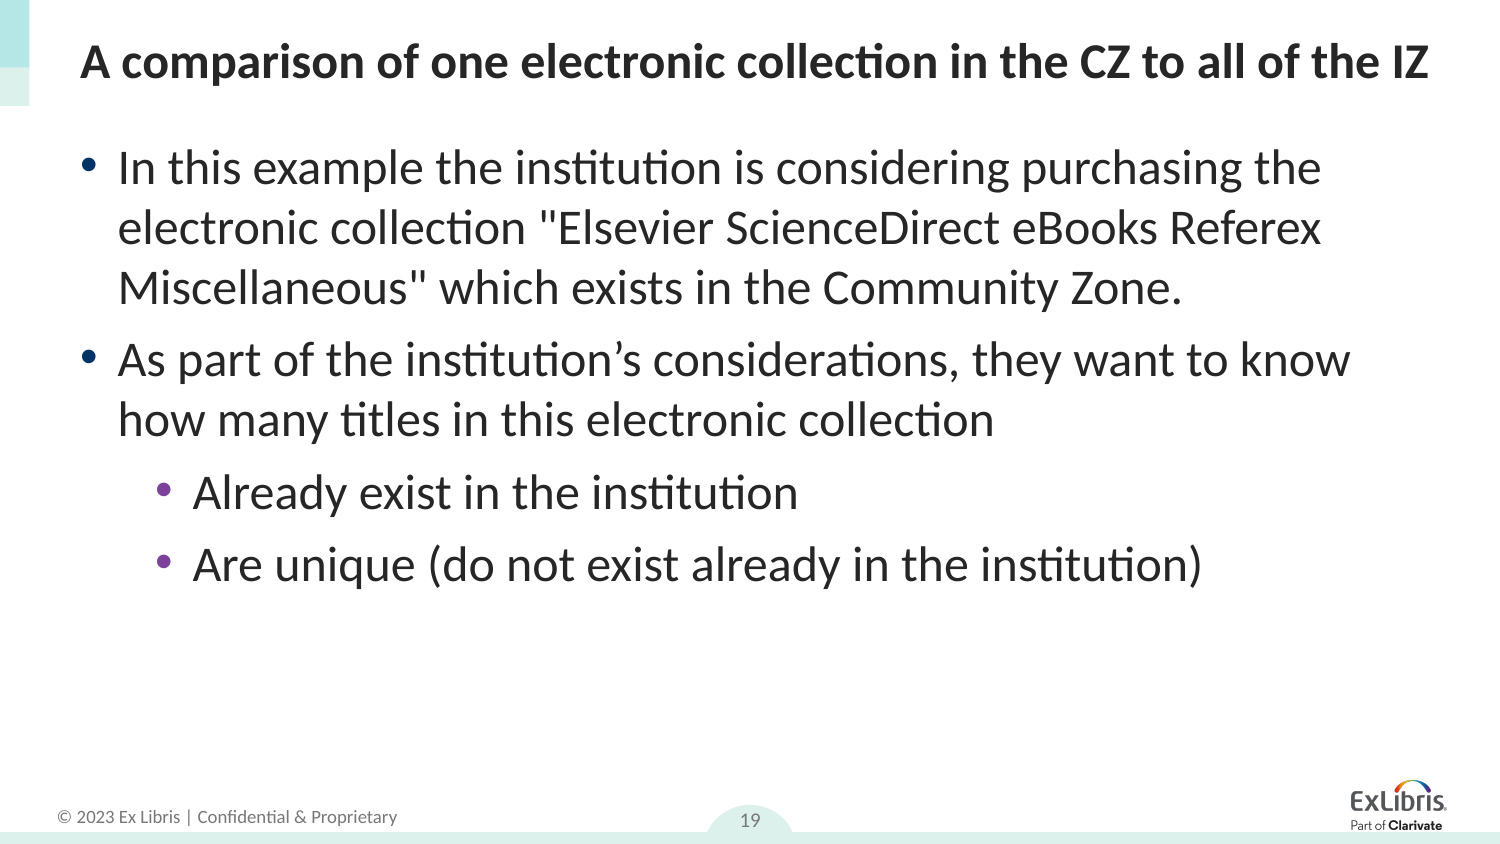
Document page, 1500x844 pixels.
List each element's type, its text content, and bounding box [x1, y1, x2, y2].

picture [1351, 780, 1447, 830]
list In this example the institution is considering purchasing the electronic collection "Elsevier ScienceDirect eBooks Referex Miscellaneous" which exists in the Community Zone. As part of the institution’s considerations, they want to know how many titles in this electronic collection Already exist in the institution Are unique (do not exist already in the institution) [64, 126, 1447, 765]
title A comparison of one electronic collection in the CZ to all of the IZ [64, 11, 1447, 107]
slide_number 19 [705, 789, 795, 844]
